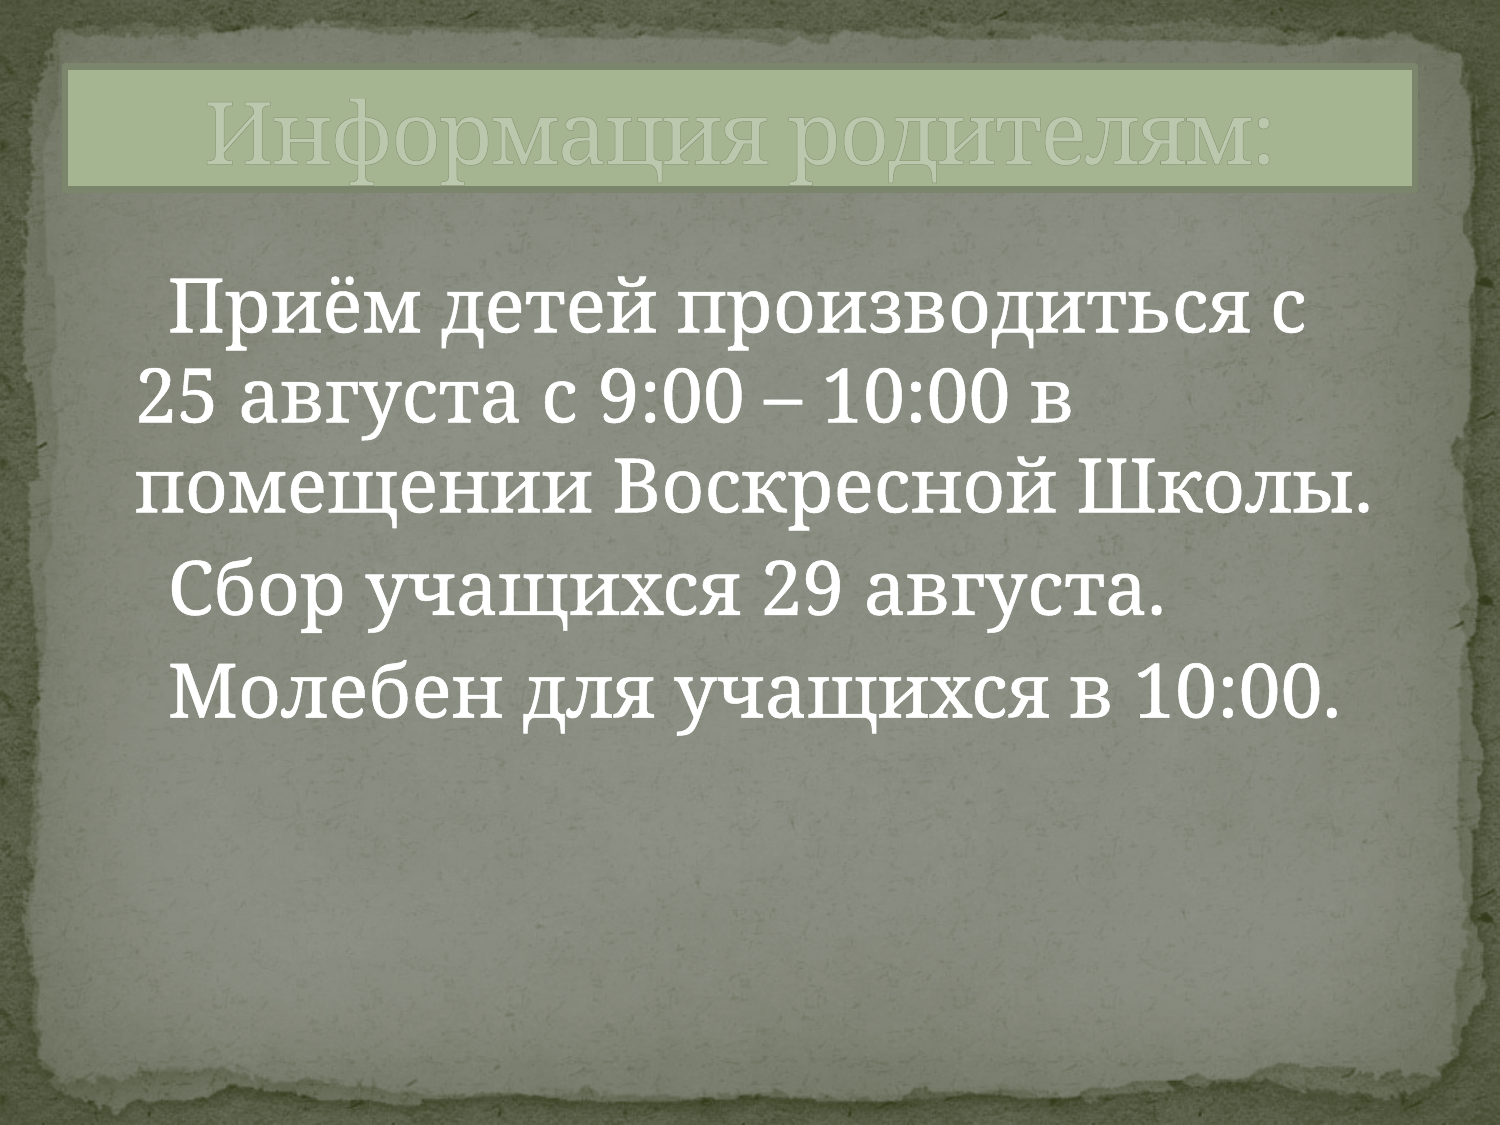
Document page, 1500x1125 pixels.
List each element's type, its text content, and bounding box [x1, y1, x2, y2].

list Приём детей производиться с 25 августа с 9:00 – 10:00 в помещении Воскресной Школы. Сбор учащихся 29 августа. Молебен для учащихся в 10:00. [75, 249, 1425, 1000]
title Информация родителям: [62, 63, 1418, 193]
